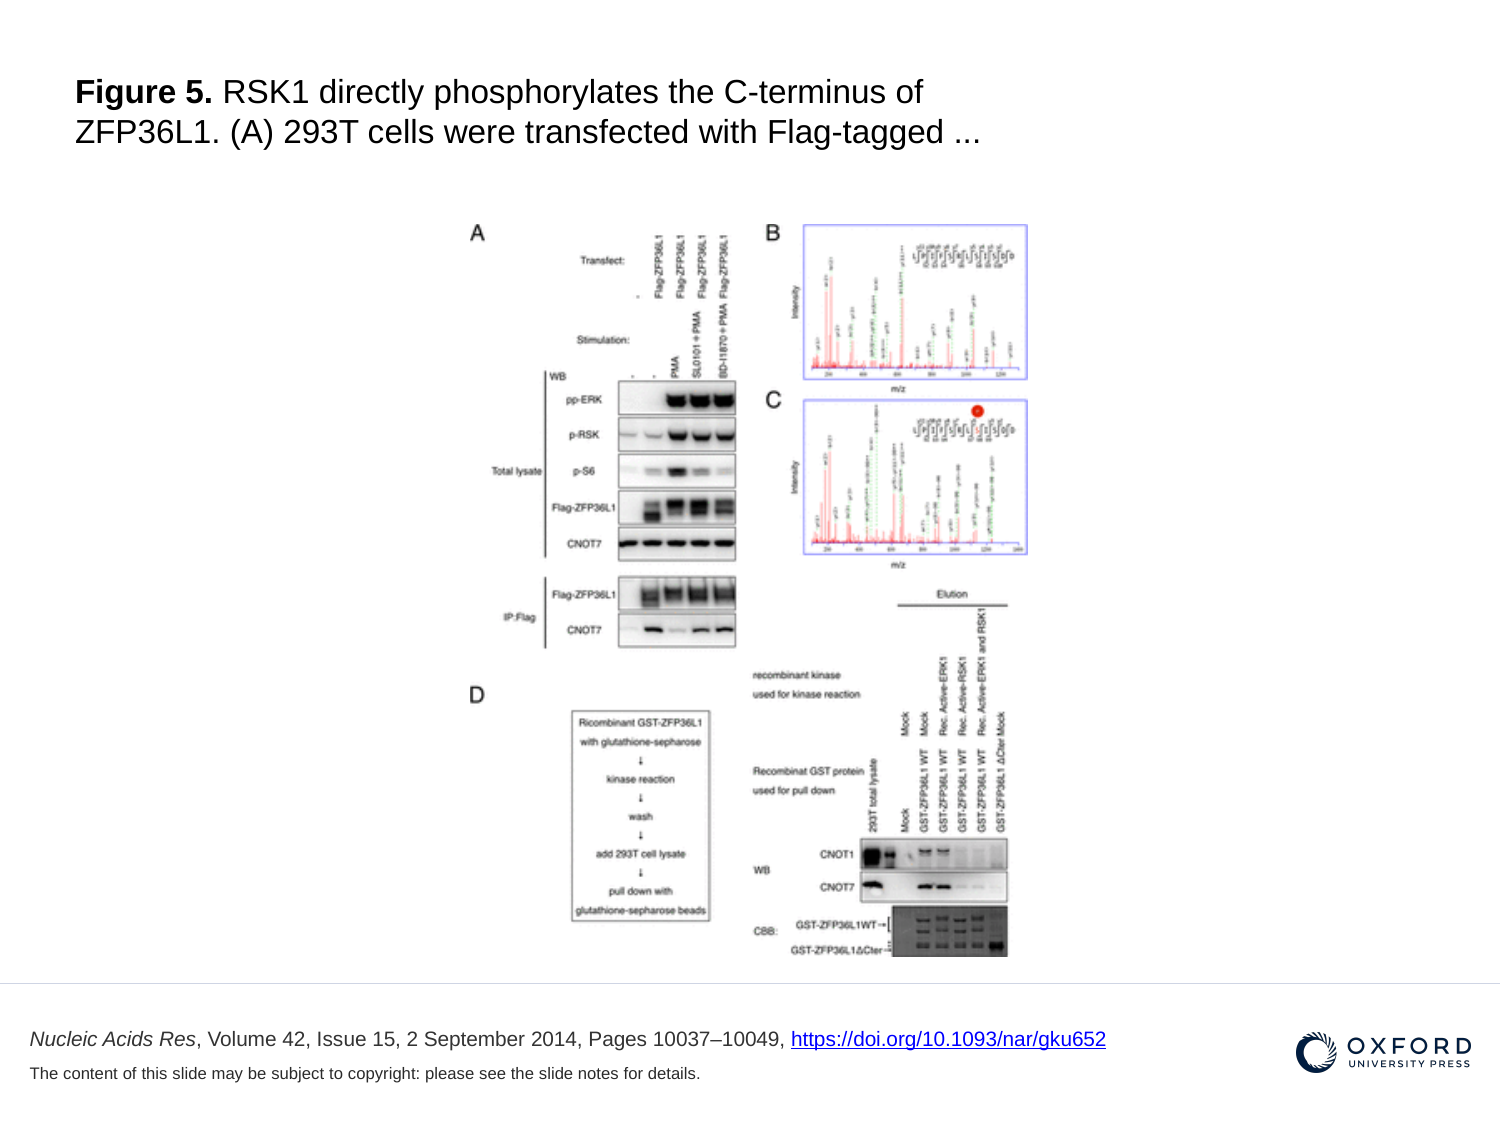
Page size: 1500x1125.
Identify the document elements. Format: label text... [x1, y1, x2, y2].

picture [1296, 1032, 1471, 1073]
title Figure 5. RSK1 directly phosphorylates the C-terminus of ZFP36L1. (A) 293T cells were transfected with Flag-tagged ... [75, 69, 1078, 171]
footer Nucleic Acids Res, Volume 42, Issue 15, 2 September 2014, Pages 10037–10049, https://doi.org/10.1093/nar/gku652 The content of this slide may be subject to copyright: please see the slide notes for details. [0, 983, 1260, 1125]
picture [470, 224, 1028, 957]
